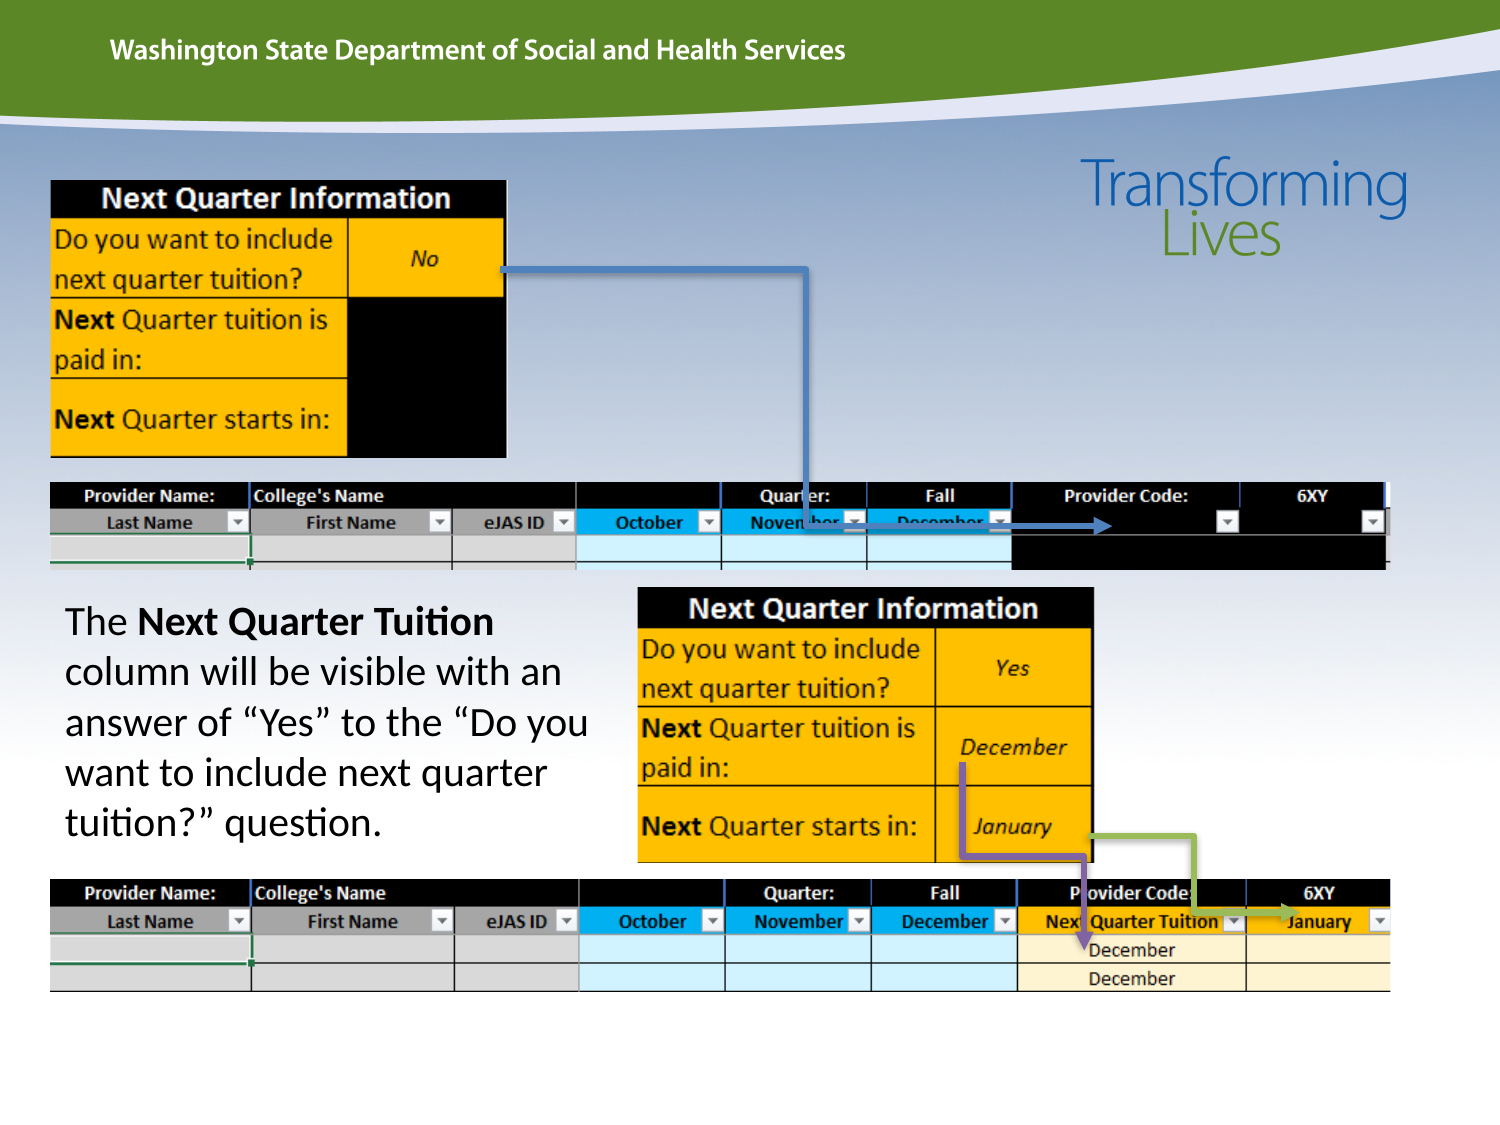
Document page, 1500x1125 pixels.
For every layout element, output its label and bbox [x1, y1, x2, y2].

text_box [499, 269, 1113, 527]
picture [0, 0, 1500, 1125]
text_box [929, 795, 1118, 918]
text_box [1122, 835, 1301, 913]
